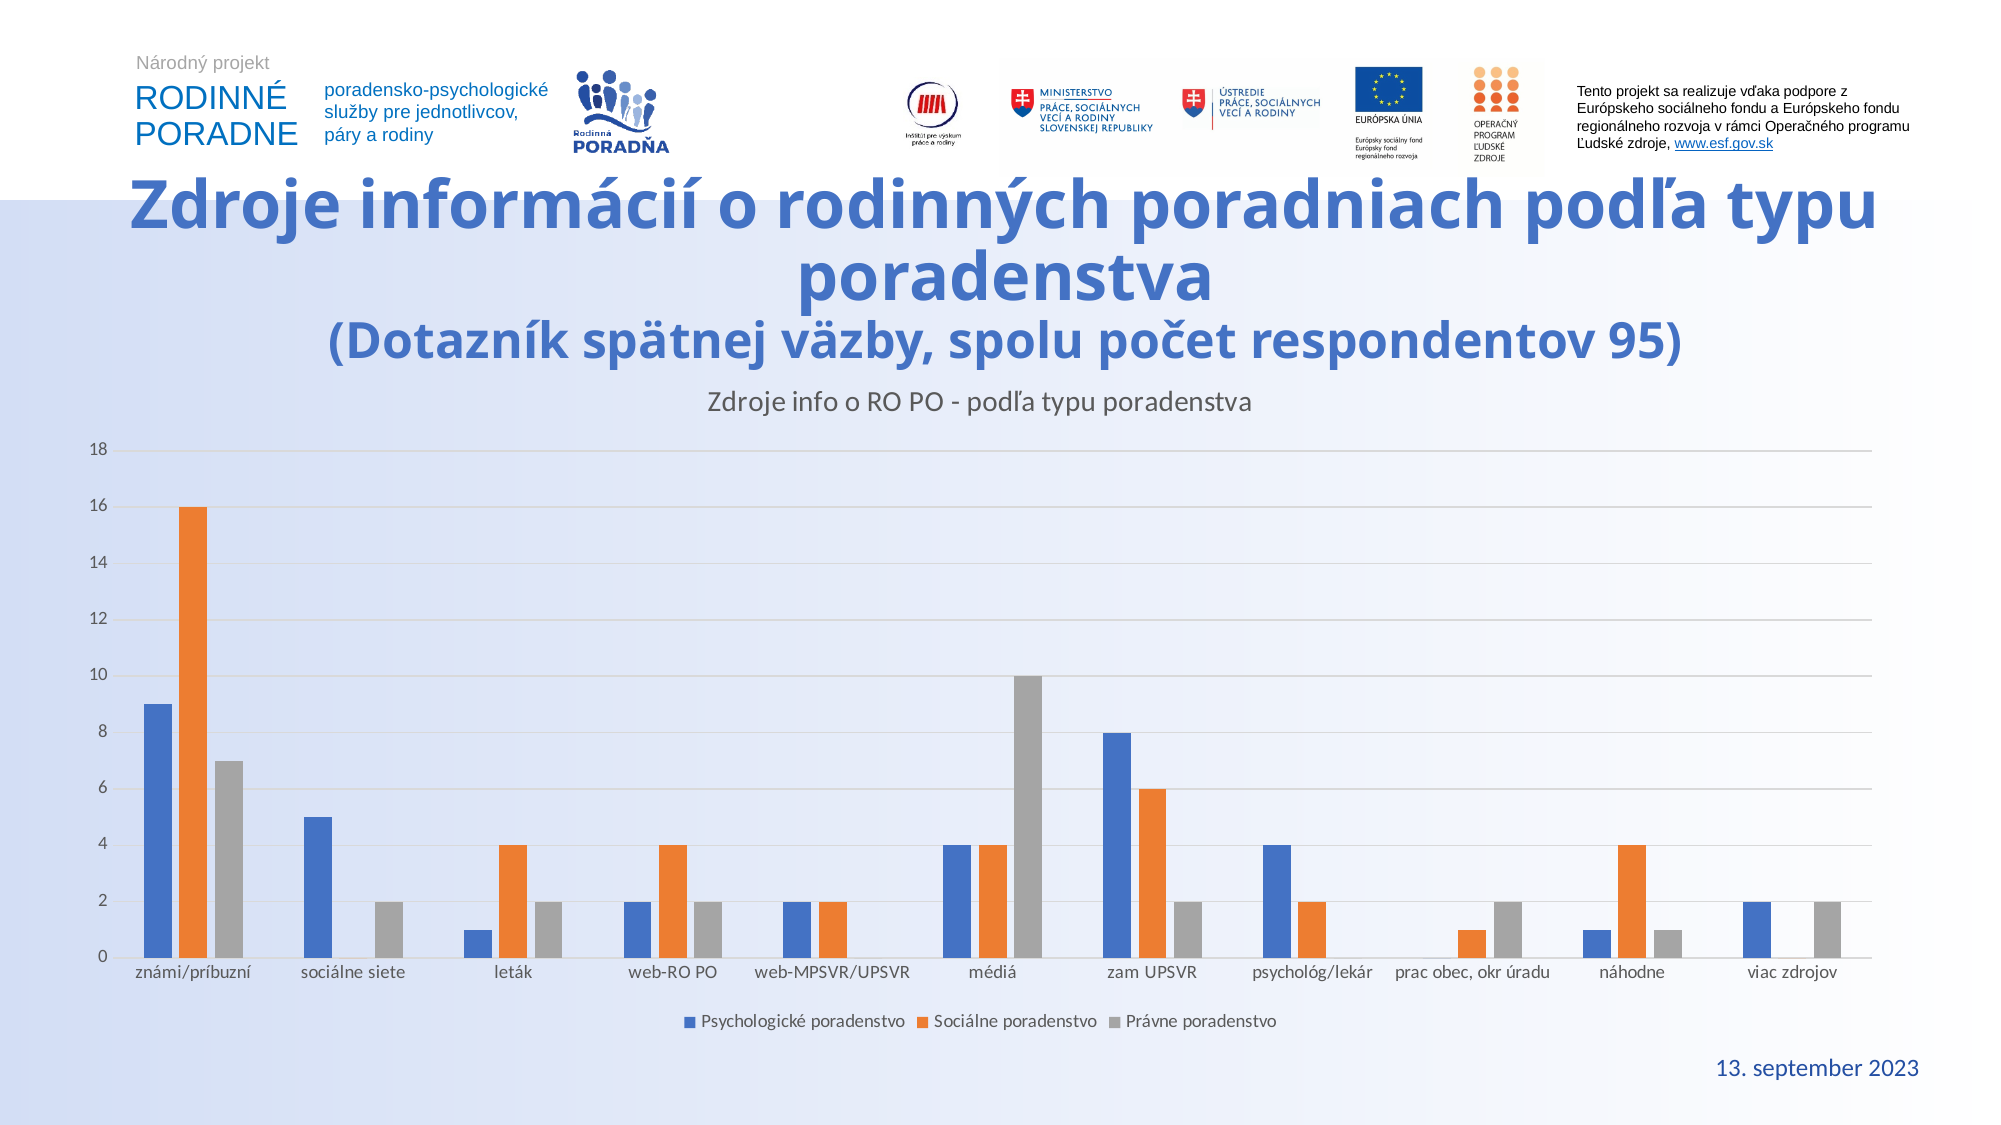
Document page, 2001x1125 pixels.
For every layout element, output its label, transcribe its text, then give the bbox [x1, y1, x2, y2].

text_box Tento projekt sa realizuje vďaka podpore z Európskeho sociálneho fondu a Európskeho fondu regionálneho rozvoja v rámci Operačného programu Ľudské zdroje, www.esf.gov.sk [1562, 74, 1936, 159]
chart [51, 359, 1910, 1066]
text_box poradensko-psychologické služby pre jednotlivcov, páry a rodiny [309, 70, 554, 153]
picture [903, 77, 963, 151]
text_box [0, 200, 2000, 1125]
picture [554, 45, 686, 177]
picture [999, 58, 1545, 177]
title Zdroje informácií o rodinných poradniach podľa typu poradenstva (Dotazník spätnej väzby, spolu počet respondentov 95) [77, 278, 1935, 414]
text_box 13. september 2023 [1667, 1047, 1935, 1104]
text_box RODINNÉ PORADNE [119, 76, 394, 160]
text_box Národný projekt [121, 45, 395, 82]
